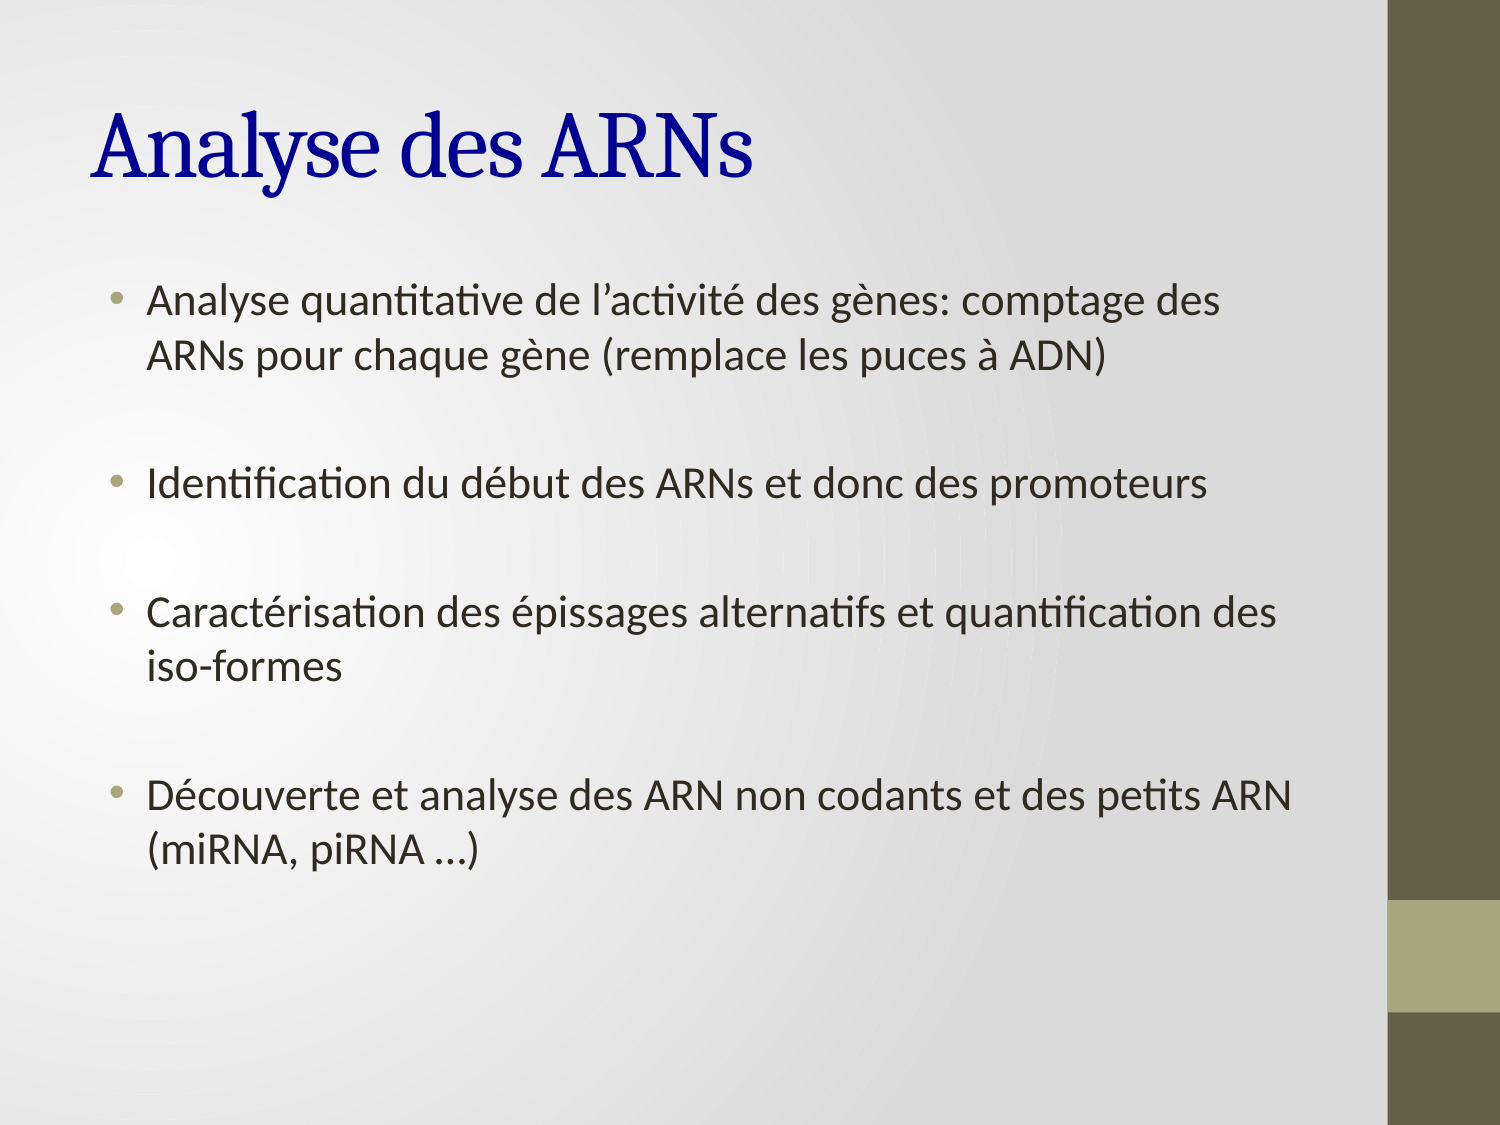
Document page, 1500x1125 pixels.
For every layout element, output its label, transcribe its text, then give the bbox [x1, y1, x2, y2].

list Analyse quantitative de l’activité des gènes: comptage des ARNs pour chaque gène (remplace les puces à ADN) Identification du début des ARNs et donc des promoteurs Caractérisation des épissages alternatifs et quantification des iso-formes Découverte et analyse des ARN non codants et des petits ARN (miRNA, piRNA …) [75, 262, 1325, 1050]
title Analyse des ARNs [75, 45, 1325, 233]
